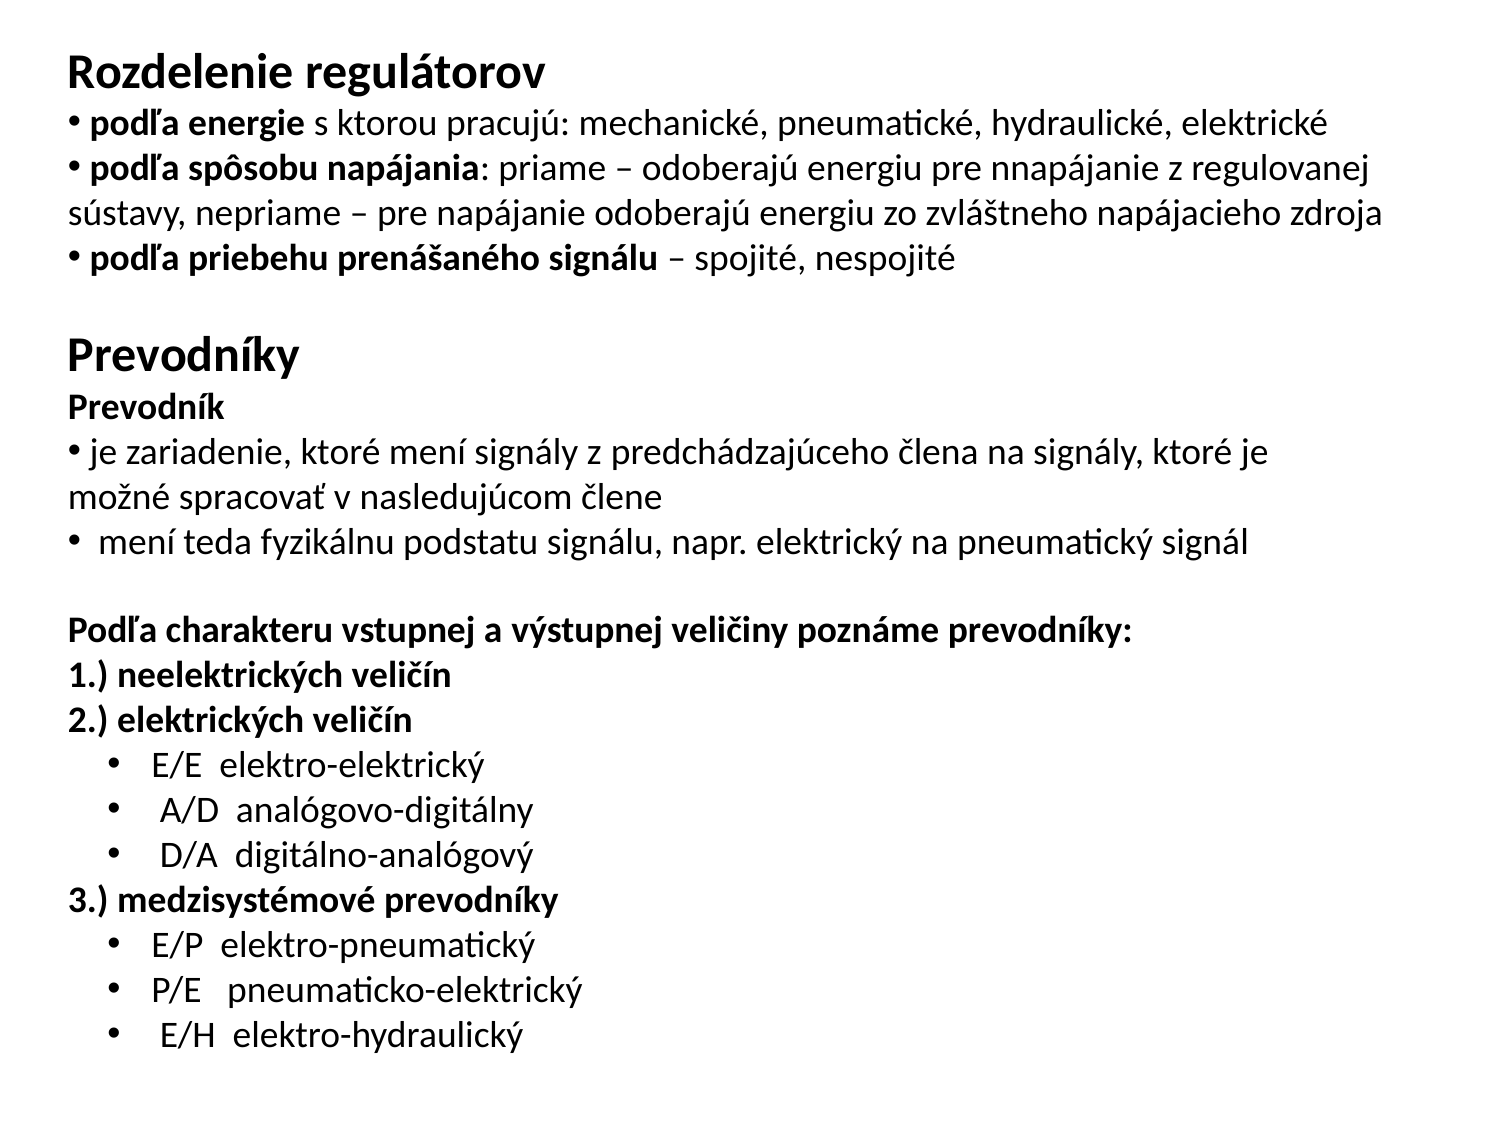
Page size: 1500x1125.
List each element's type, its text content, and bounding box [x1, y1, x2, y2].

text_box Prevodníky Prevodník je zariadenie, ktoré mení signály z predchádzajúceho člena na signály, ktoré je možné spracovať v nasledujúcom člene mení teda fyzikálnu podstatu signálu, napr. elektrický na pneumatický signál [53, 314, 1388, 597]
text_box Podľa charakteru vstupnej a výstupnej veličiny poznáme prevodníky: 1.) neelektrických veličín 2.) elektrických veličín E/E elektro-elektrický A/D analógovo-digitálny D/A digitálno-analógový 3.) medzisystémové prevodníky E/P elektro-pneumatický P/E pneumaticko-elektrický E/H elektro-hydraulický [53, 597, 1447, 1108]
text_box Rozdelenie regulátorov podľa energie s ktorou pracujú: mechanické, pneumatické, hydraulické, elektrické podľa spôsobu napájania: priame – odoberajú energiu pre nnapájanie z regulovanej sústavy, nepriame – pre napájanie odoberajú energiu zo zvláštneho napájacieho zdroja podľa priebehu prenášaného signálu – spojité, nespojité [53, 30, 1447, 376]
